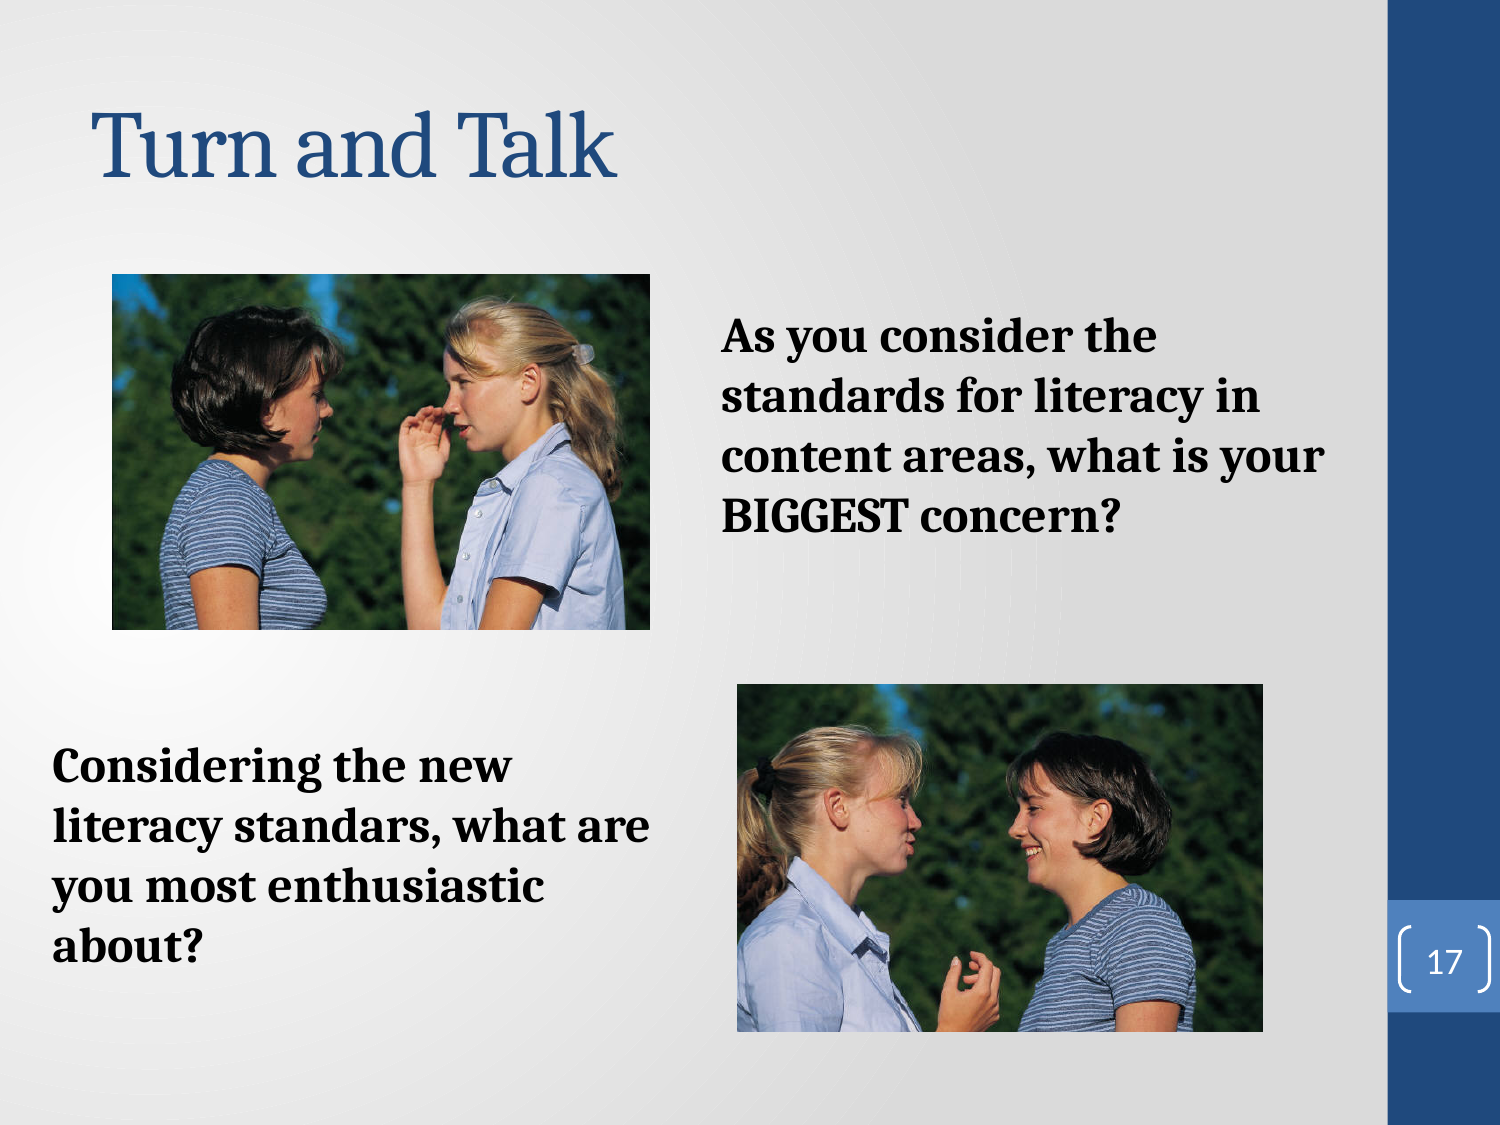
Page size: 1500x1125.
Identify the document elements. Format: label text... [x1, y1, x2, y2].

text_box Considering the new literacy standars, what are you most enthusiastic about? [37, 724, 707, 980]
picture [736, 683, 1263, 1033]
title Turn and Talk [75, 45, 1325, 233]
slide_number 17 [1397, 925, 1492, 994]
text_box As you consider the standards for literacy in content areas, what is your BIGGEST concern? [706, 295, 1375, 551]
picture [111, 274, 651, 631]
